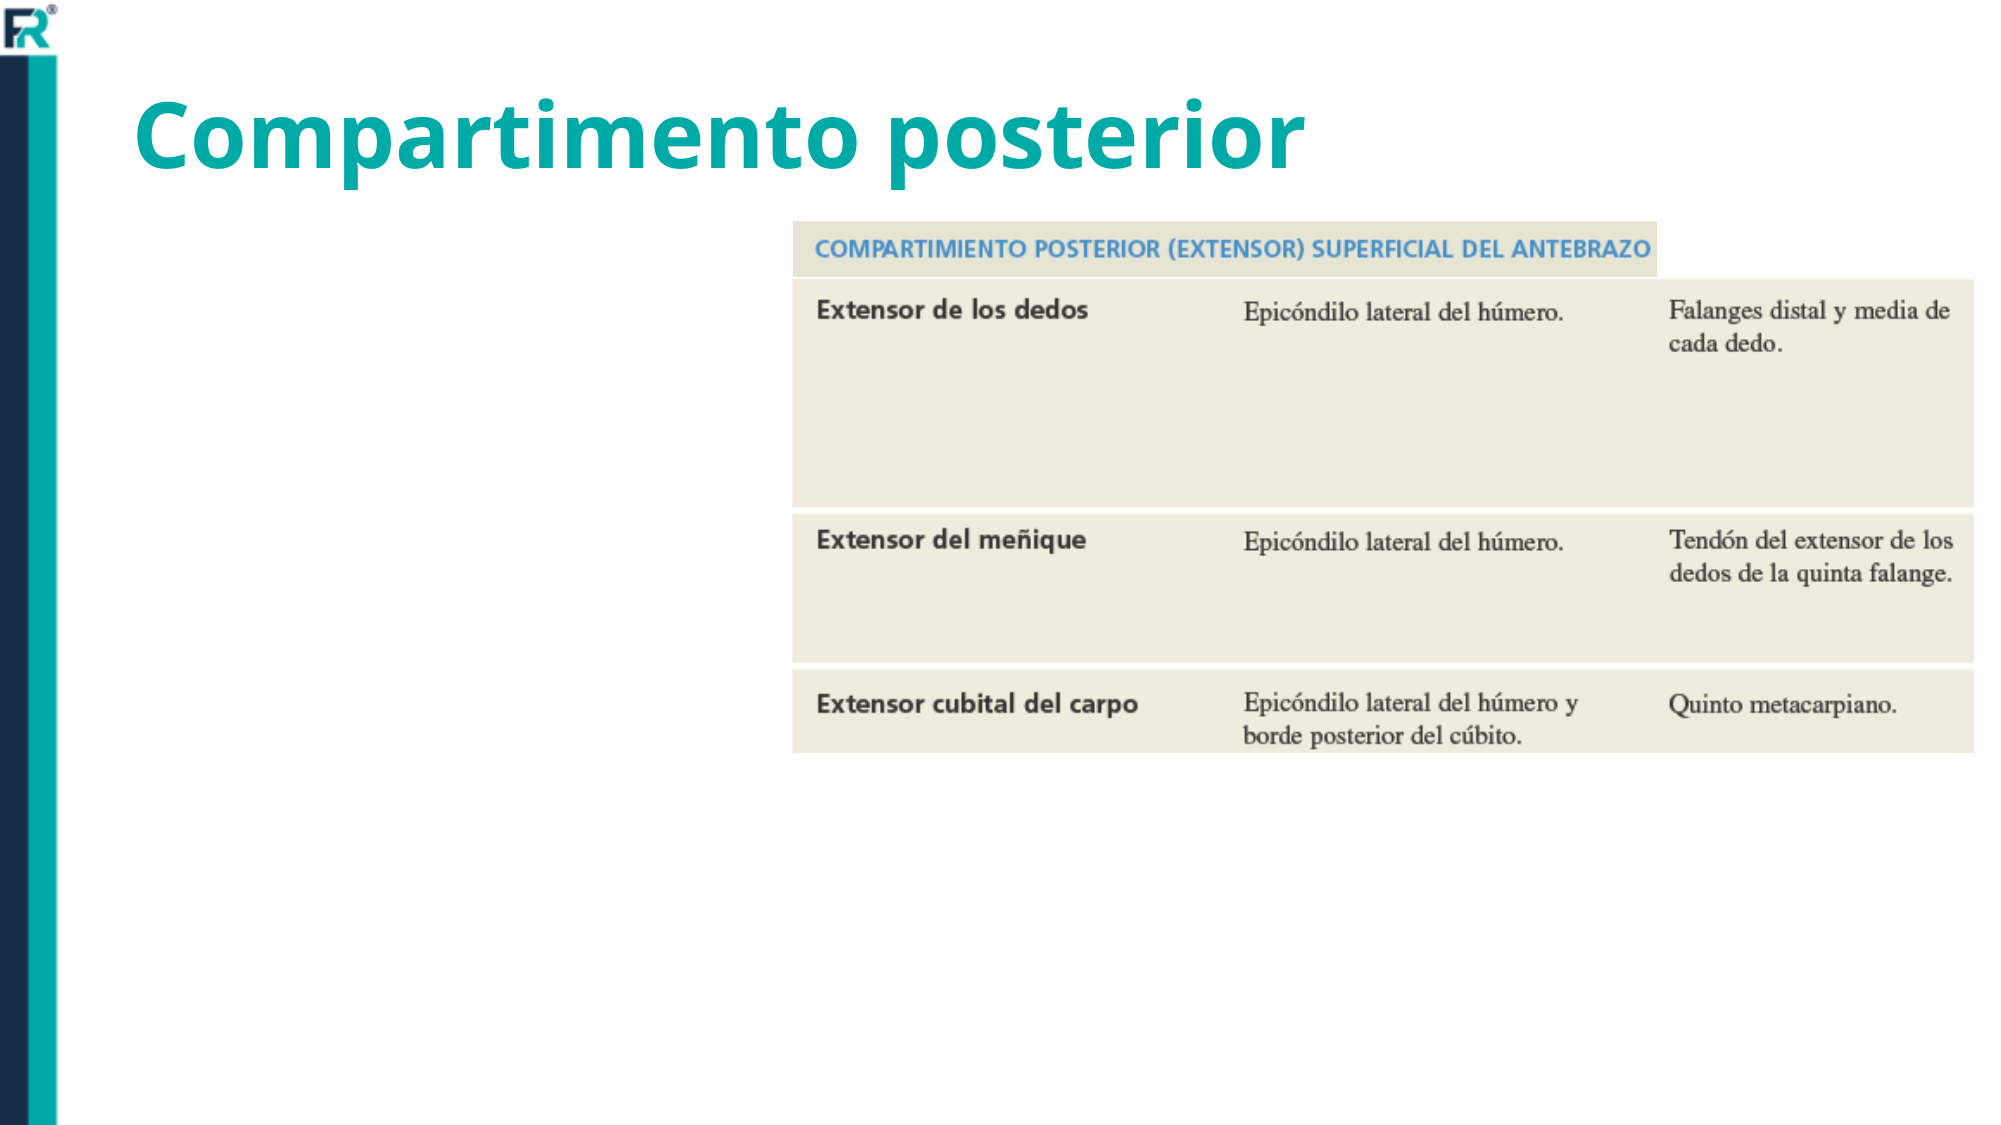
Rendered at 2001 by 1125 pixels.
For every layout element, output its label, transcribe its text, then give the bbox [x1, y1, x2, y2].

title Compartimento posterior [117, 29, 2000, 248]
picture [0, 0, 2001, 1125]
